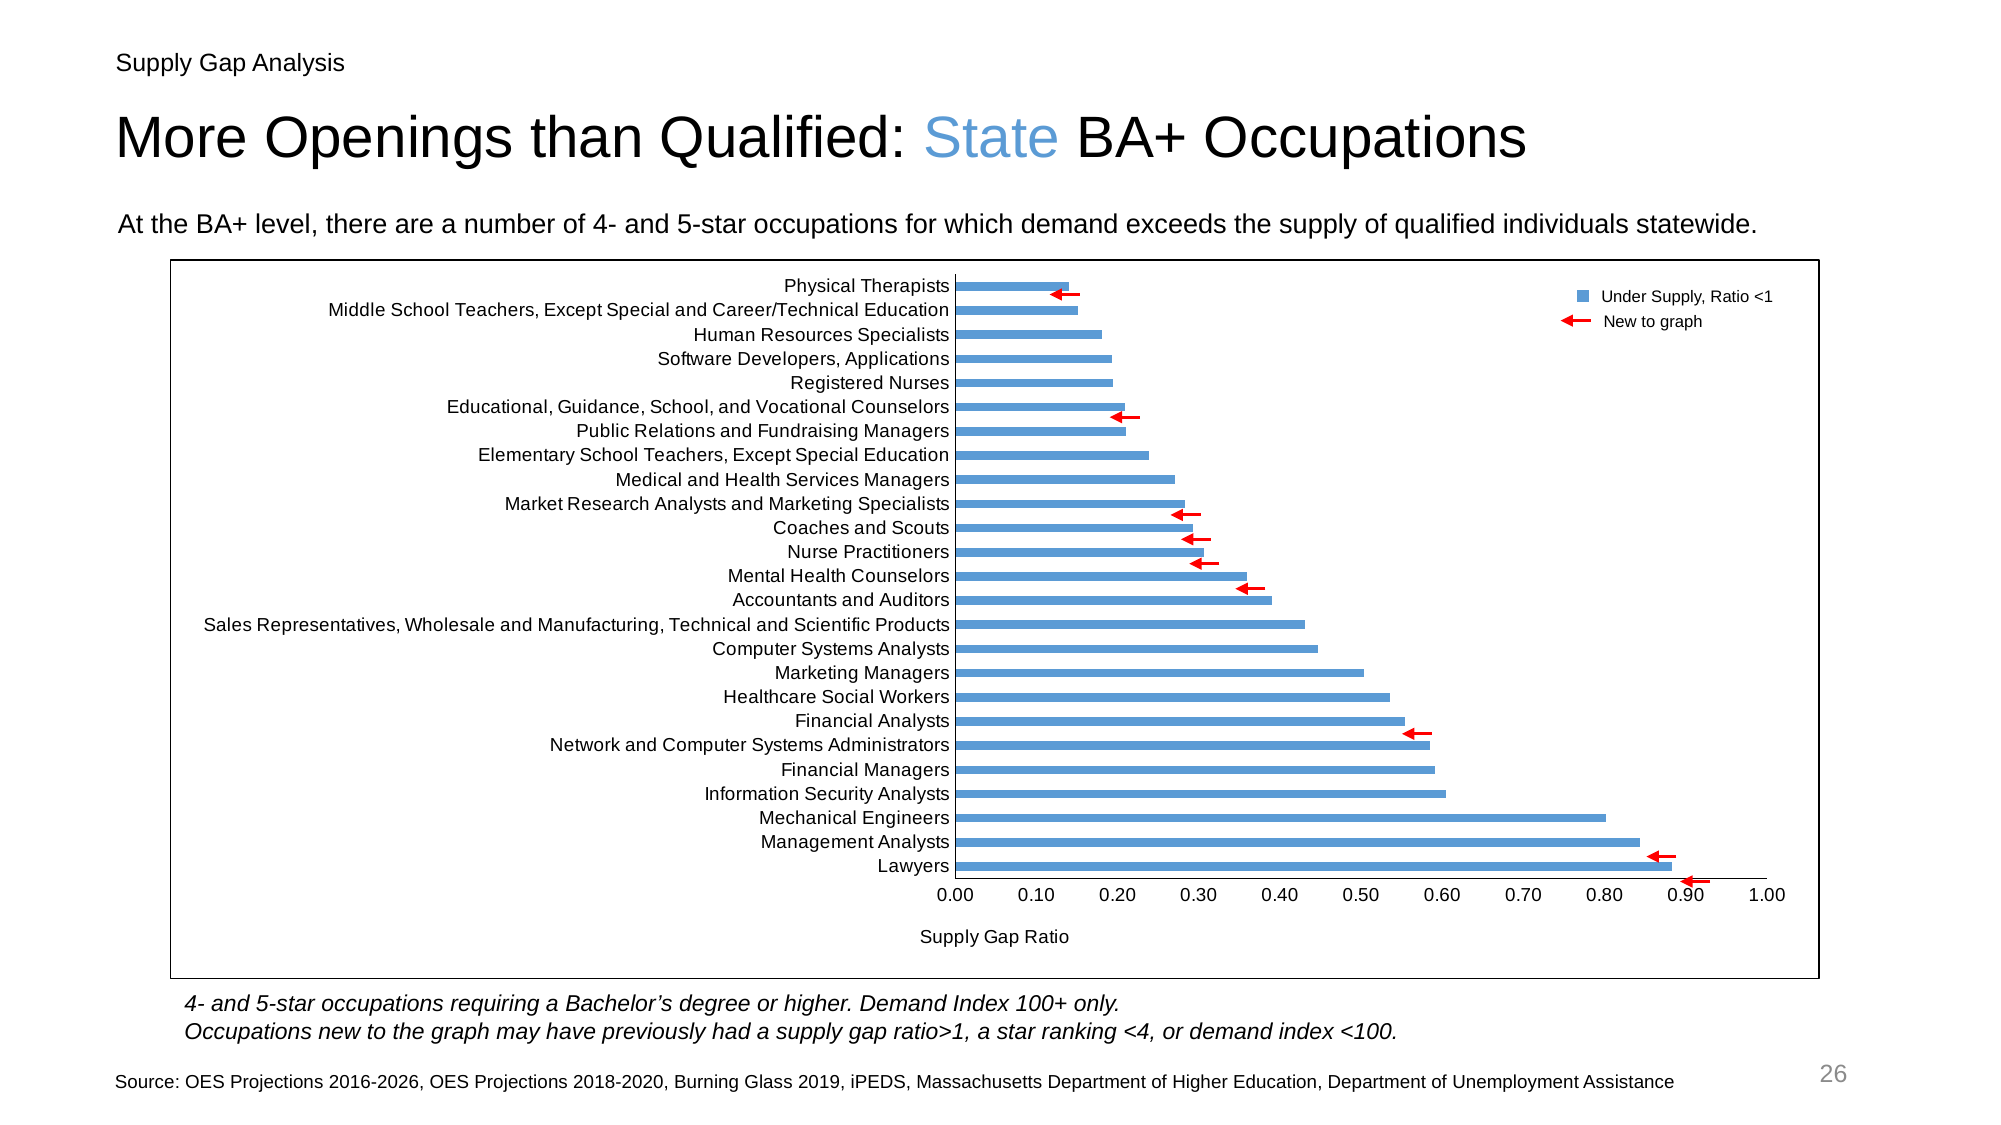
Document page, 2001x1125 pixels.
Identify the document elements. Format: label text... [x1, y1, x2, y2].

text_box 4- and 5-star occupations requiring a Bachelor’s degree or higher. Demand Index 100+ only. Occupations new to the graph may have previously had a supply gap ratio>1, a star ranking <4, or demand index <100. [169, 981, 1820, 1052]
text_box At the BA+ level, there are a number of 4- and 5-star occupations for which demand exceeds the supply of qualified individuals statewide. [103, 198, 1887, 247]
title More Openings than Qualified: State BA+ Occupations [100, 45, 2000, 233]
slide_number 26 [1412, 1042, 1863, 1103]
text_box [169, 259, 1820, 980]
text_box Supply Gap Analysis [100, 39, 361, 85]
text_box Source: OES Projections 2016-2026, OES Projections 2018-2020, Burning Glass 2019, iPEDS, Massachusetts Department of Higher Education, Department of Unemployment Assistance [100, 1061, 1817, 1100]
